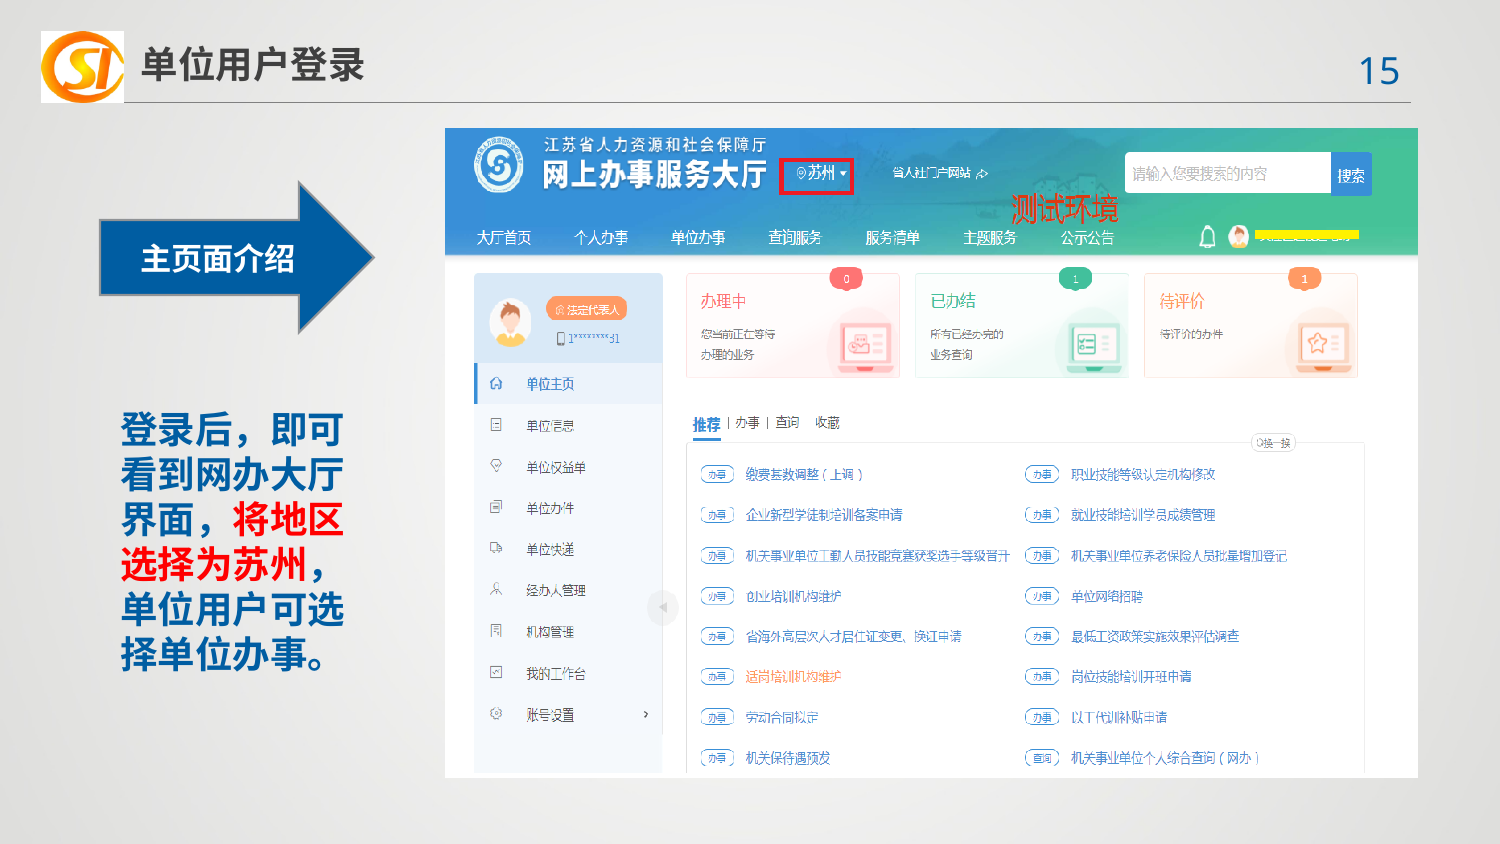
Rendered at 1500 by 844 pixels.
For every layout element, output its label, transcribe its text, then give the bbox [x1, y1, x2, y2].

text_box 主页面介绍 [99, 182, 374, 333]
picture [0, 0, 1500, 844]
text_box 登录后，即可看到网办大厅界面，将地区选择为苏州，单位用户可选择单位办事。 [105, 398, 381, 684]
text_box 单位用户登录 [140, 32, 921, 95]
